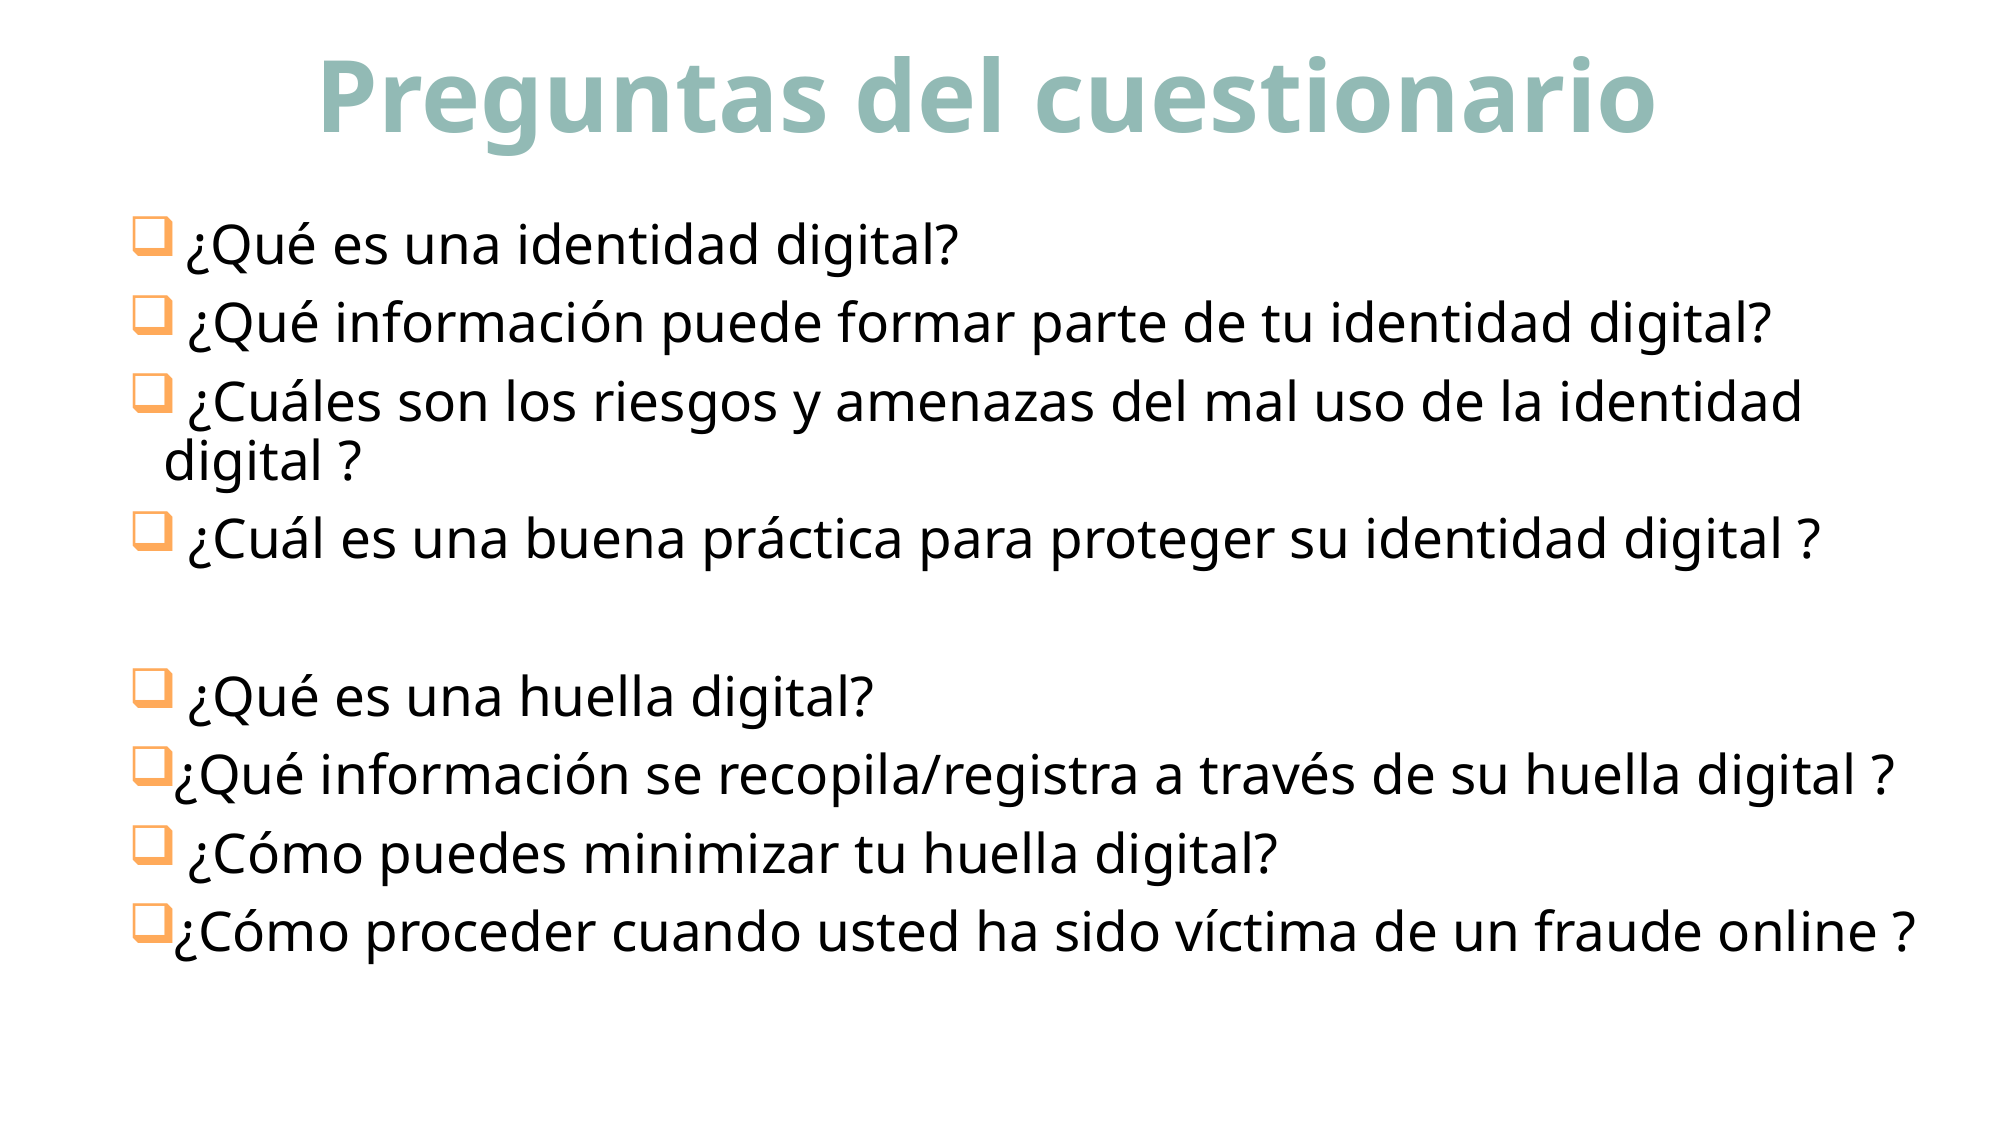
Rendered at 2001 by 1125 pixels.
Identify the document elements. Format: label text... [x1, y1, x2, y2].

list ¿Qué es una identidad digital? ¿Qué información puede formar parte de tu identidad digital? ¿Cuáles son los riesgos y amenazas del mal uso de la identidad digital ? ¿Cuál es una buena práctica para proteger su identidad digital ? ¿Qué es una huella digital? ¿Qué información se recopila/registra a través de su huella digital ? ¿Cómo puedes minimizar tu huella digital? ¿Cómo proceder cuando usted ha sido víctima de un fraude online ? [113, 209, 1938, 988]
title Preguntas del cuestionario [113, 24, 1863, 175]
